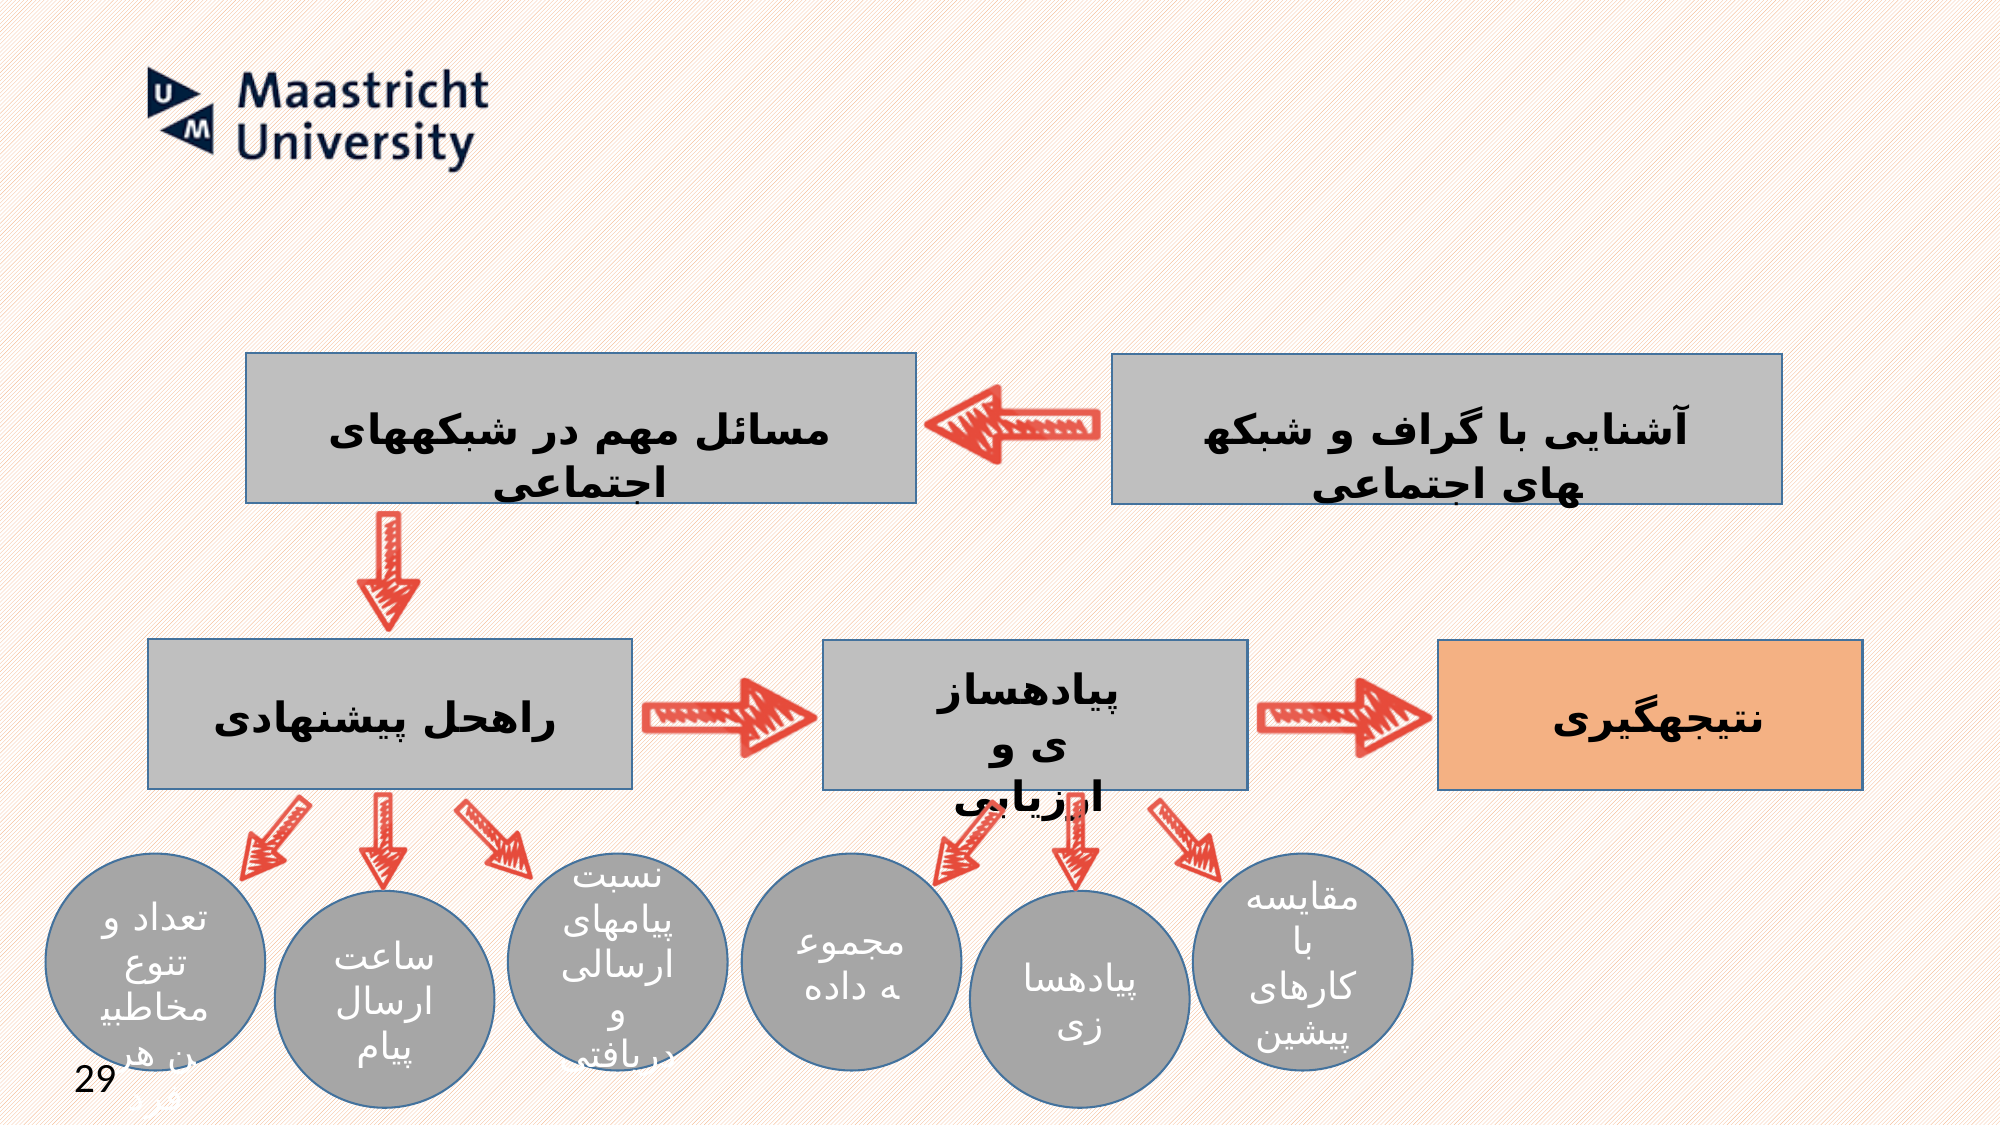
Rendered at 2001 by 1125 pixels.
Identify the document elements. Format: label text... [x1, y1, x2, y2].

text_box ساعت ارسال پیام [273, 891, 496, 1109]
text_box [1111, 353, 1783, 505]
picture [353, 507, 428, 633]
text_box آشنایی با گراف و شبکه­های اجتماعی [1151, 392, 1744, 574]
text_box [147, 638, 633, 790]
text_box مقایسه با کارهای پیشین [1191, 852, 1414, 1072]
picture [356, 789, 413, 891]
text_box مجموعه داده [740, 852, 963, 1072]
picture [1132, 782, 1243, 899]
text_box تعداد و تنوع مخاطبین هر فرد [44, 852, 267, 1066]
text_box [822, 639, 1249, 791]
text_box راه‏حل پیشنهادی [198, 680, 573, 749]
picture [914, 787, 1023, 904]
picture [923, 335, 1105, 519]
picture [637, 623, 818, 807]
text_box [245, 352, 917, 504]
text_box [1437, 639, 1864, 791]
picture [124, 0, 511, 270]
picture [1252, 623, 1433, 807]
text_box پیاده‏سازی [968, 892, 1191, 1109]
picture [440, 783, 553, 897]
text_box پیاده‏سازی و ارزیابی [920, 651, 1139, 828]
text_box نسبت پیام‏های ارسالی و دریافتی [506, 852, 729, 1072]
text_box مسائل مهم در شبکه­های اجتماعی [253, 391, 908, 514]
text_box نتیجه‏گیری [1537, 680, 1780, 749]
picture [221, 782, 330, 899]
picture [1049, 789, 1105, 892]
text_box 29 [59, 1043, 191, 1109]
